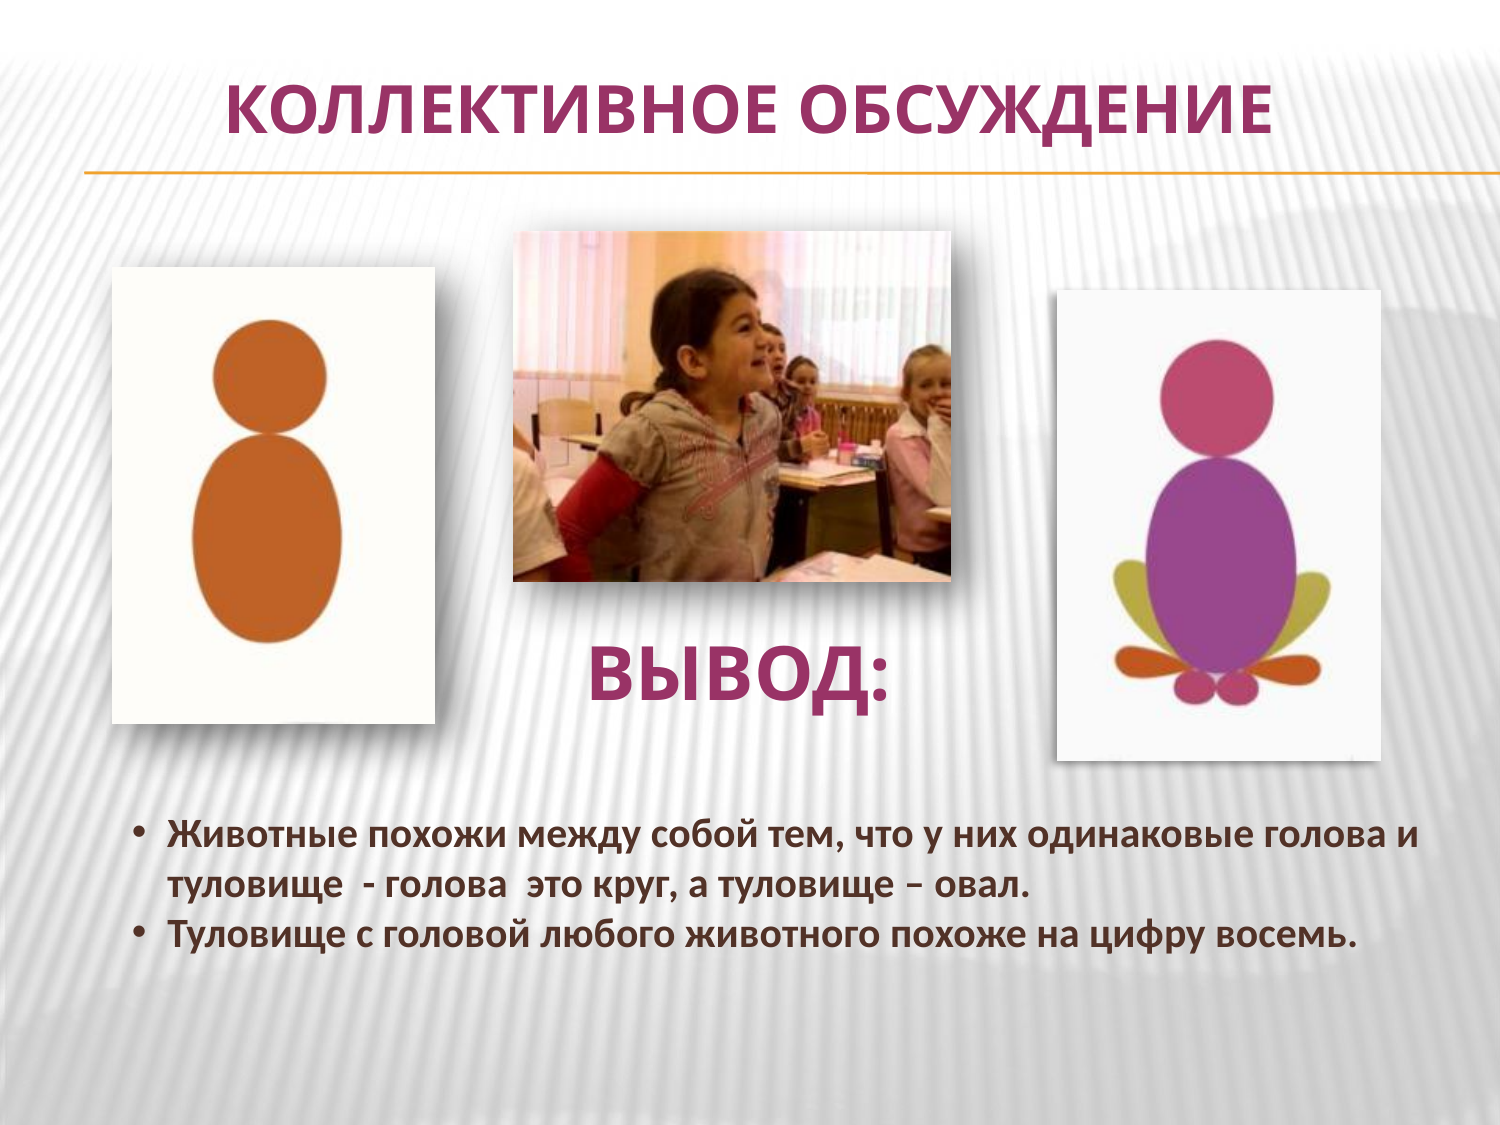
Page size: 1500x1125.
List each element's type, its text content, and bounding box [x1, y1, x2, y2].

picture [111, 266, 436, 725]
title Коллективное обсуждение [112, 66, 1388, 149]
picture [513, 231, 951, 582]
text_box Вывод: [484, 633, 998, 716]
picture [1056, 290, 1381, 761]
text_box Животные похожи между собой тем, что у них одинаковые голова и туловище - голова это круг, а туловище – овал. Туловище с головой любого животного похоже на цифру восемь. [117, 798, 1500, 964]
